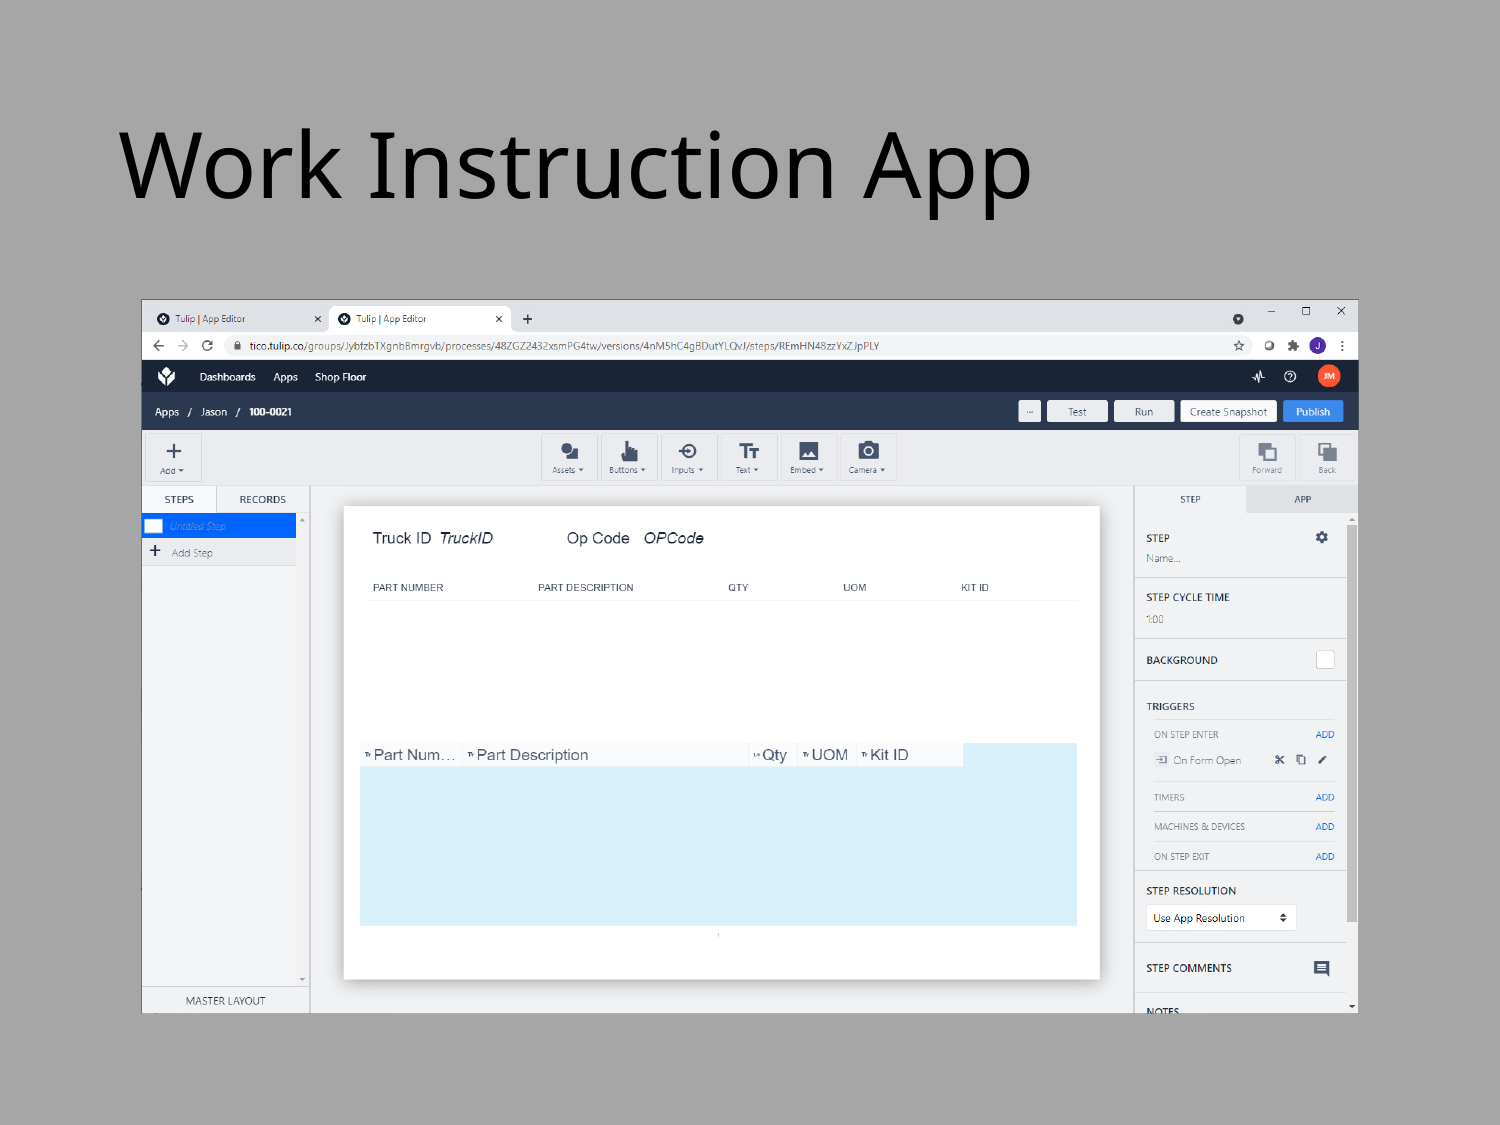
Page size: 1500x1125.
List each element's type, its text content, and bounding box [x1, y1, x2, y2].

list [141, 299, 1359, 1014]
title Work Instruction App [103, 59, 1397, 278]
